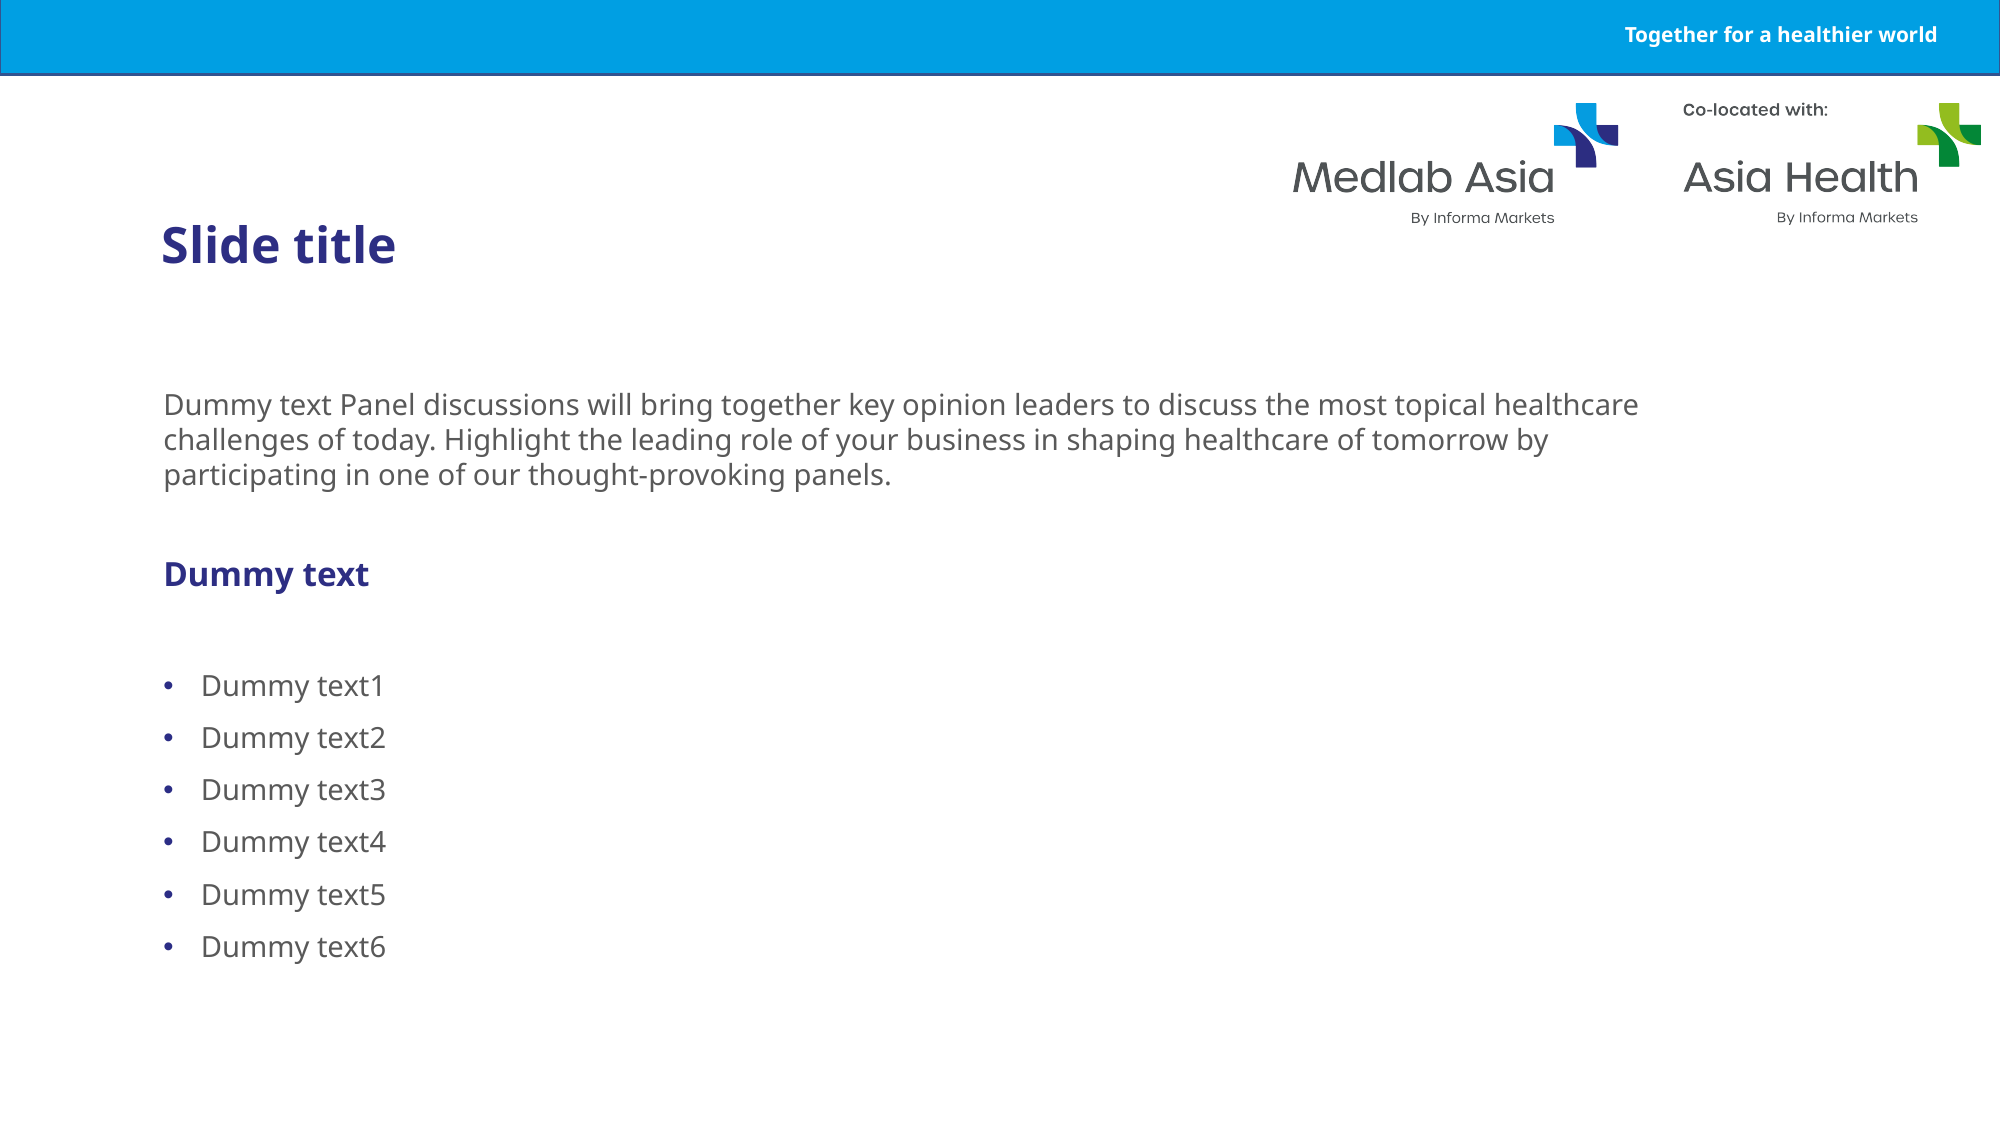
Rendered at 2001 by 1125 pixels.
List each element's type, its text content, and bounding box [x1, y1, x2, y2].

text_box [0, 0, 2000, 76]
text_box Slide title [146, 181, 837, 282]
picture [1287, 85, 1991, 230]
text_box Dummy text Panel discussions will bring together key opinion leaders to discuss the most topical healthcare challenges of today. Highlight the leading role of your business in shaping healthcare of tomorrow by participating in one of our thought-provoking panels. [148, 378, 1740, 499]
text_box Dummy text Dummy text1 Dummy text2 Dummy text3 Dummy text4 Dummy text5 Dummy text6 [148, 550, 1508, 984]
text_box Together for a healthier world [1444, 14, 1953, 54]
